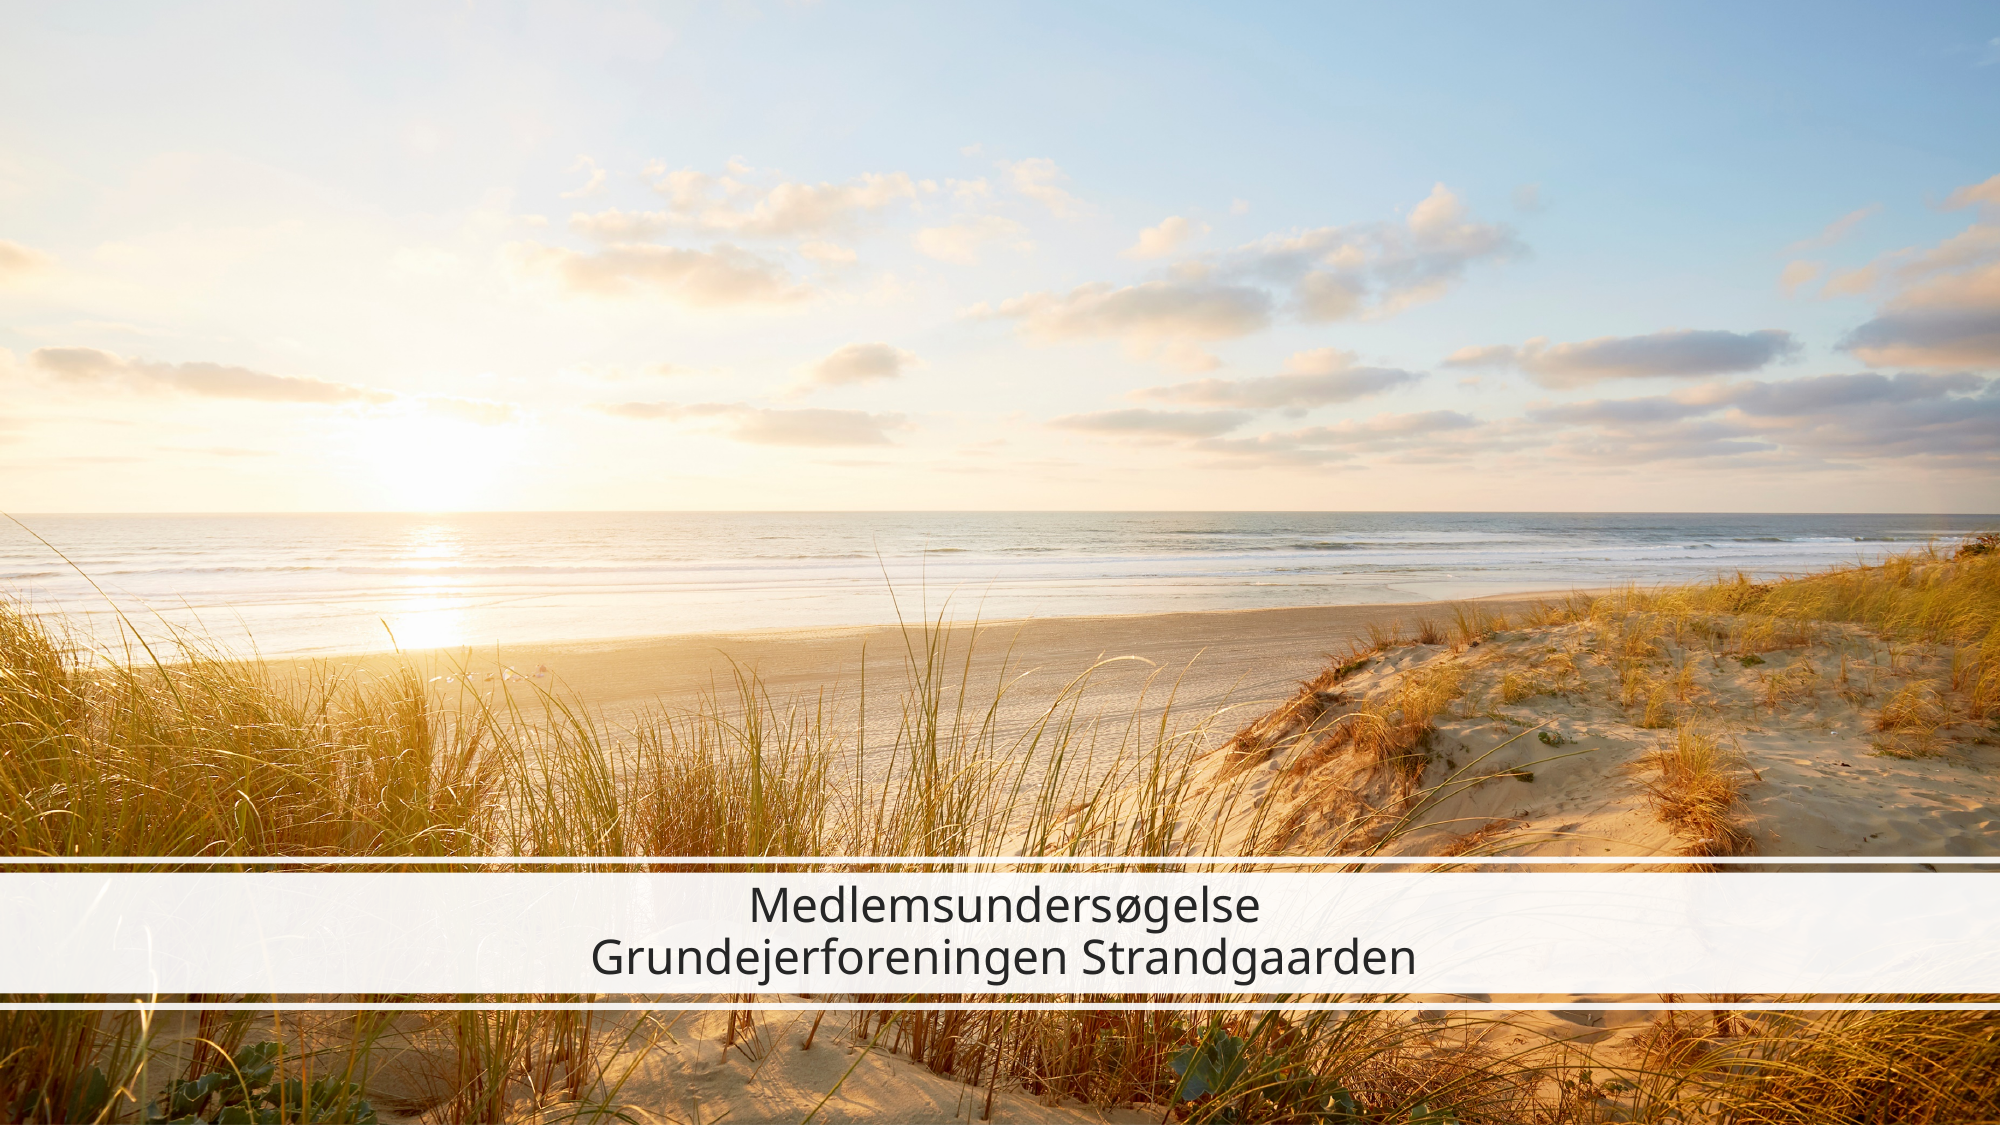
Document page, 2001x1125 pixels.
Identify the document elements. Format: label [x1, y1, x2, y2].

list [0, 861, 2000, 1005]
list [0, 1007, 2000, 1125]
list [0, 0, 2000, 859]
